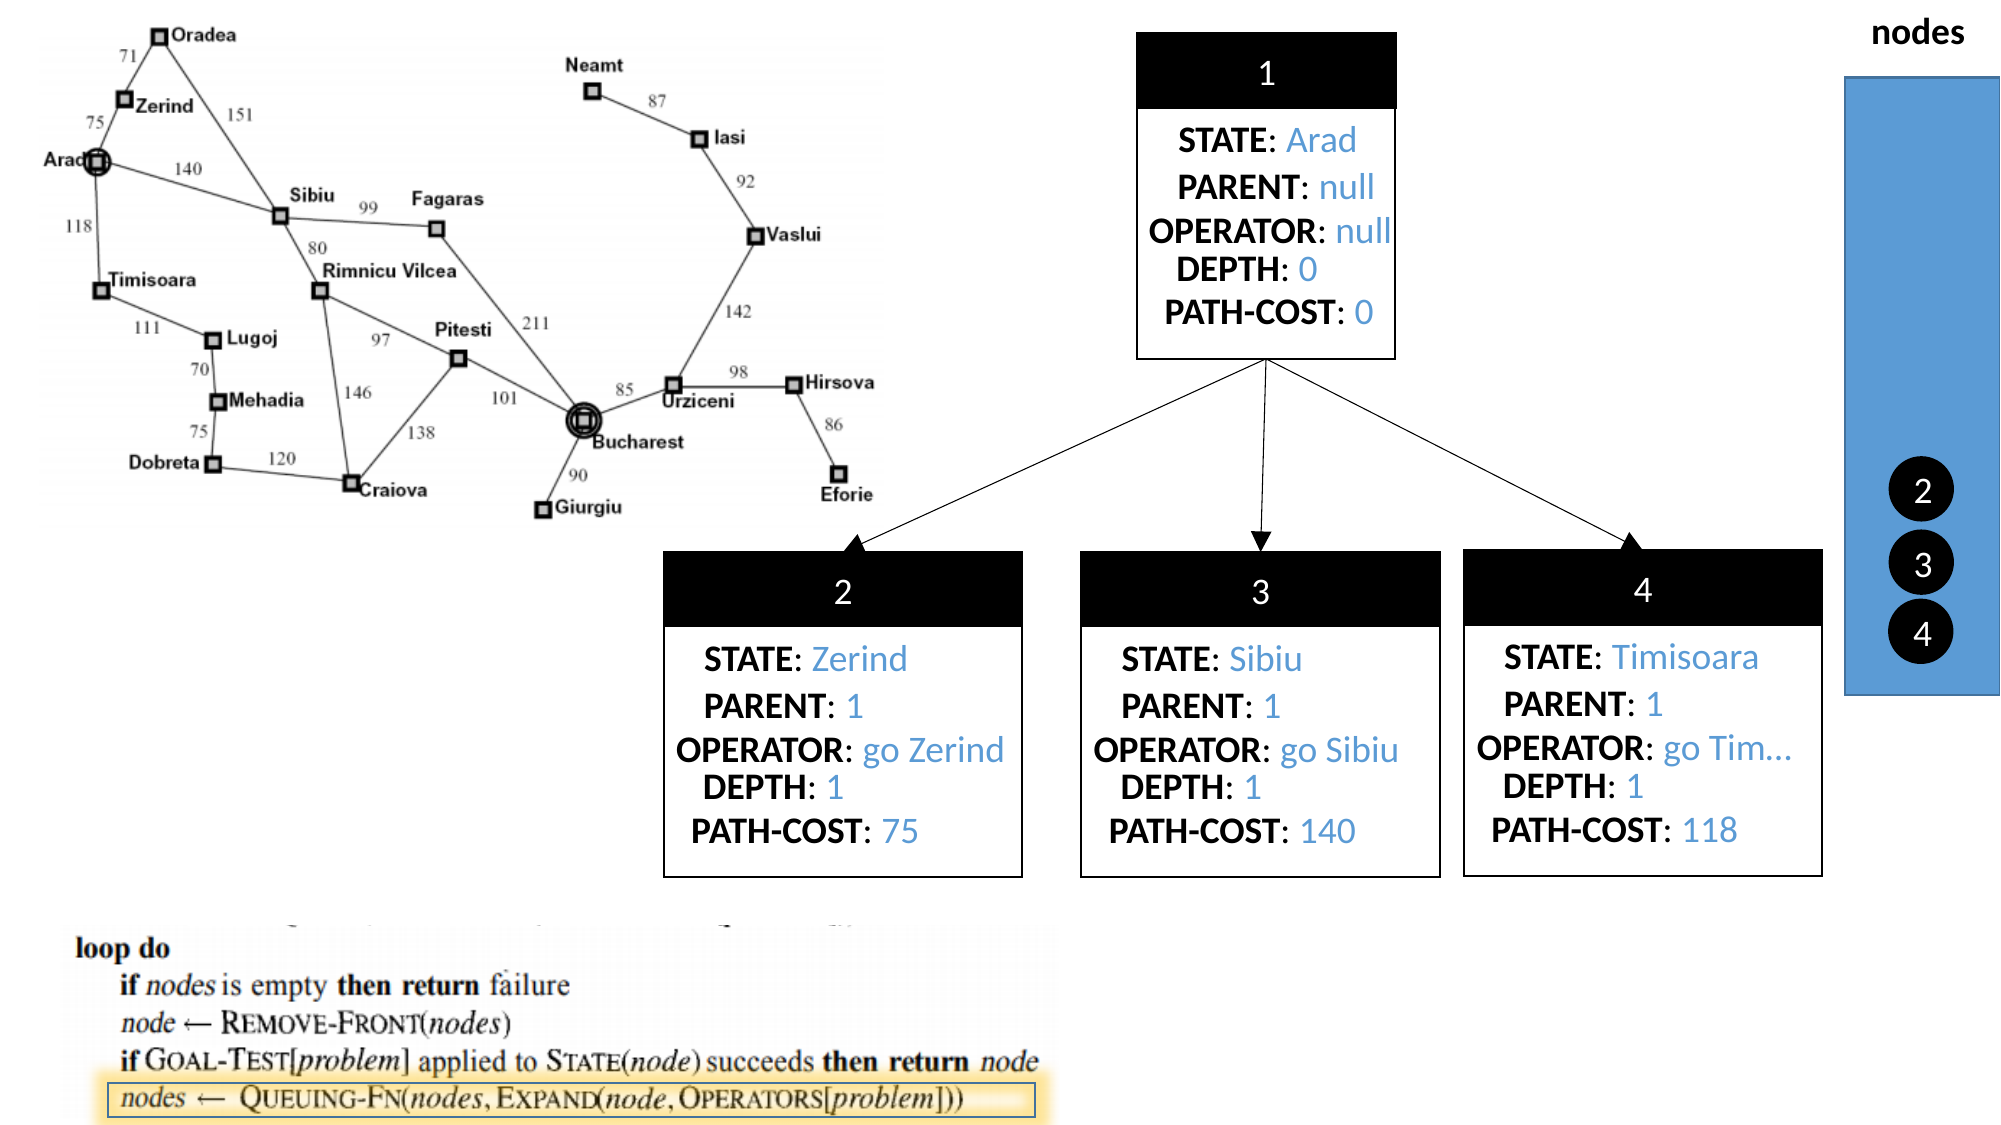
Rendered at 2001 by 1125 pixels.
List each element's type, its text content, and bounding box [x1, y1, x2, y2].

picture [60, 925, 1059, 1119]
text_box 3 [1888, 529, 1954, 595]
text_box 2 [1888, 456, 1954, 522]
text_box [659, 552, 1023, 878]
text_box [1265, 358, 1643, 551]
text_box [1076, 552, 1440, 878]
text_box [1844, 76, 2000, 696]
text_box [843, 358, 1260, 553]
text_box 4 [1888, 598, 1954, 664]
picture [37, 9, 893, 537]
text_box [1260, 358, 1266, 553]
text_box nodes [1856, 0, 1981, 60]
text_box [1459, 550, 1823, 876]
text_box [1132, 33, 1409, 358]
